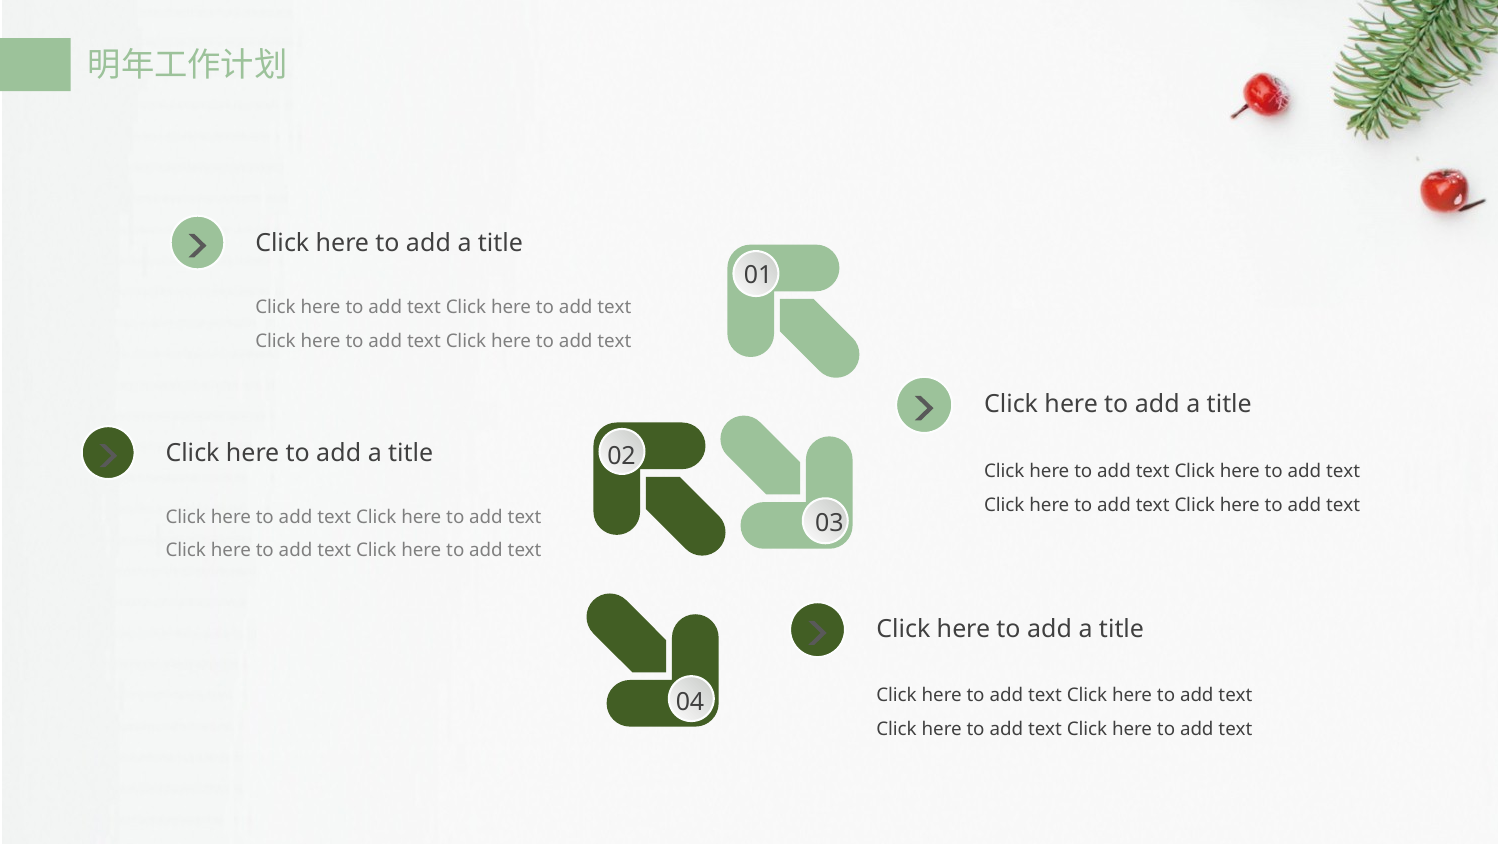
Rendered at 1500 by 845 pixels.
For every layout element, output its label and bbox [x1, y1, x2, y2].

picture [2, 0, 1498, 844]
text_box [593, 600, 725, 727]
text_box [789, 602, 1306, 744]
text_box [170, 215, 672, 356]
text_box [590, 422, 719, 549]
text_box [727, 422, 869, 549]
text_box [81, 426, 583, 566]
text_box [720, 244, 853, 371]
text_box [896, 376, 1415, 520]
